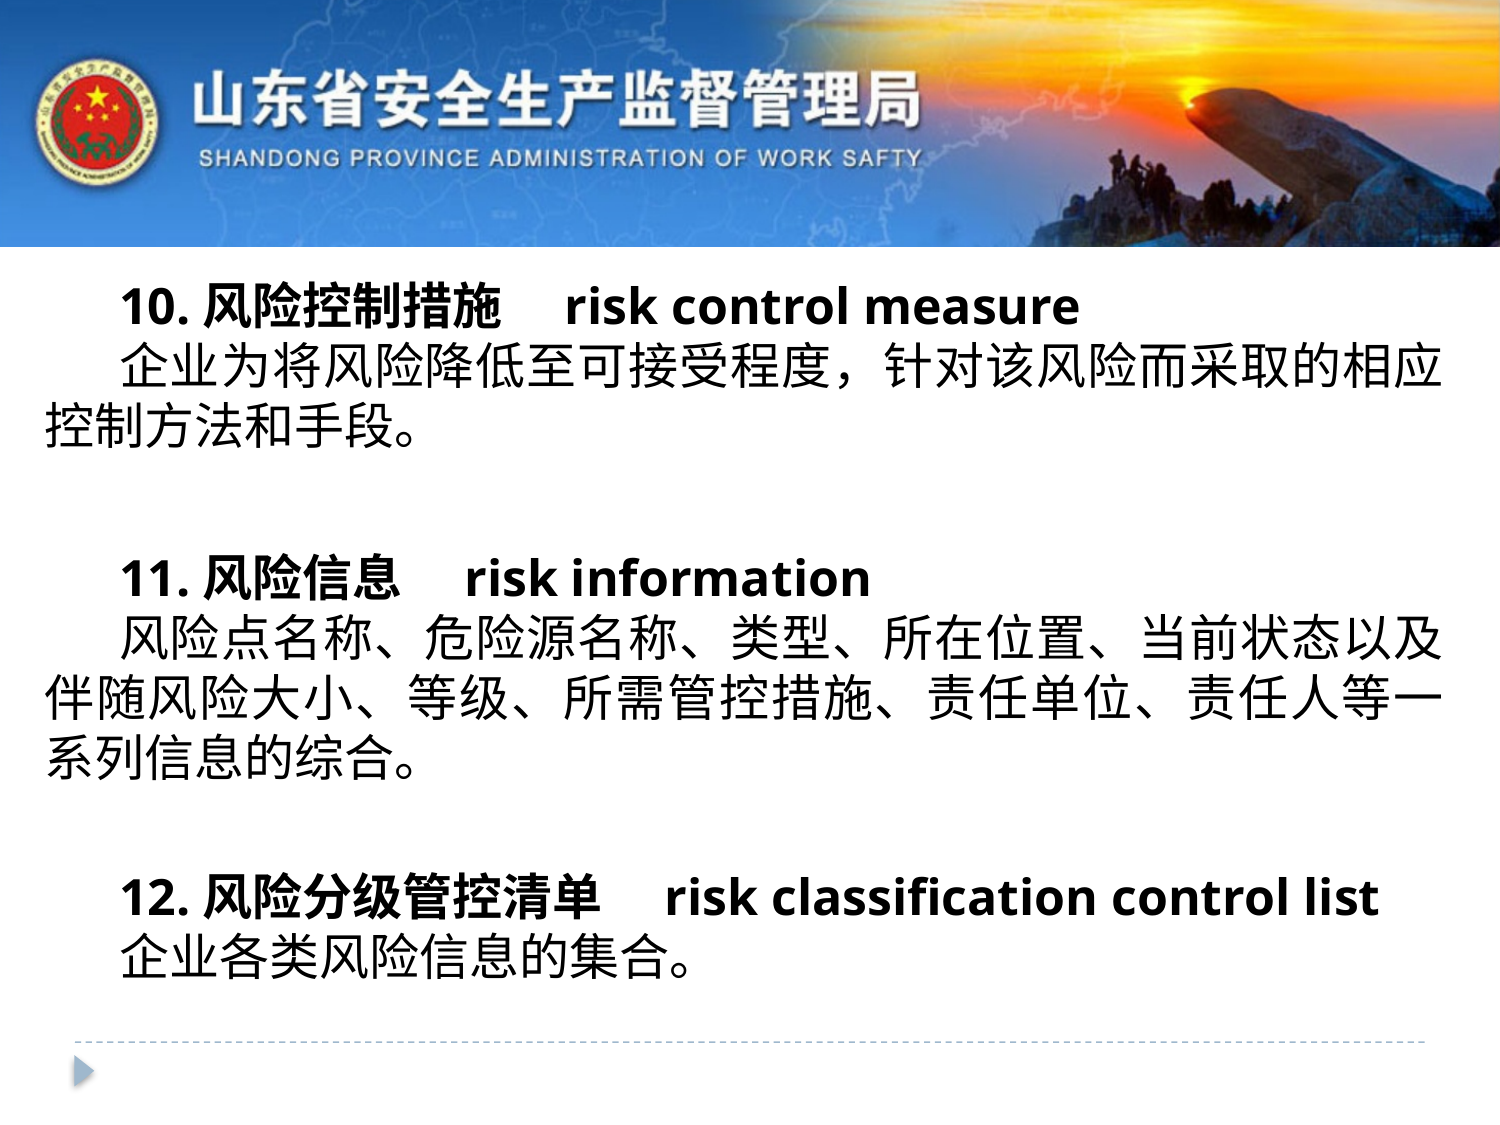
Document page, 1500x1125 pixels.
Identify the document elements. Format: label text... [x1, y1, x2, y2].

picture [0, 0, 1500, 247]
text_box 10.风险控制措施 risk control measure 企业为将风险降低至可接受程度，针对该风险而采取的相应控制方法和手段。 [29, 267, 1459, 462]
text_box 12.风险分级管控清单 risk classification control list 企业各类风险信息的集合。 [29, 857, 1459, 993]
text_box 11.风险信息 risk information 风险点名称、危险源名称、类型、所在位置、当前状态以及伴随风险大小、等级、所需管控措施、责任单位、责任人等一系列信息的综合。 [29, 538, 1459, 794]
